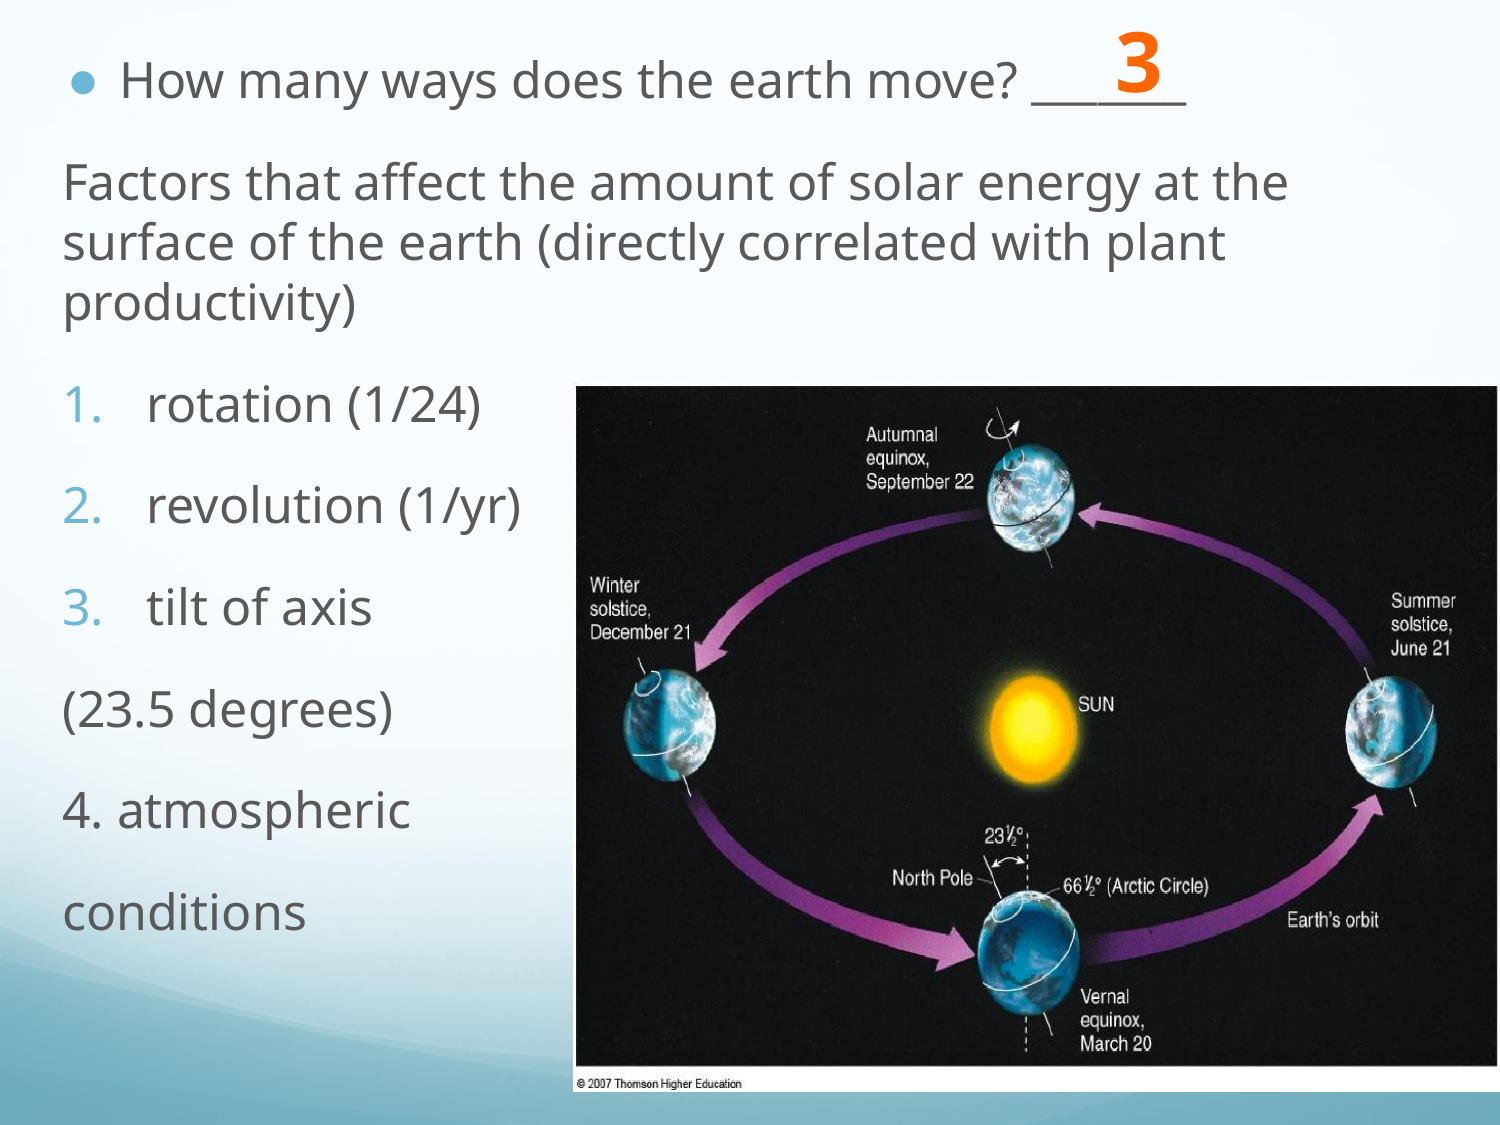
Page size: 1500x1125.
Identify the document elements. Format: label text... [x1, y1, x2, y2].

text_box 3 [1100, 1, 1173, 118]
list How many ways does the earth move? _______ Factors that affect the amount of solar energy at the surface of the earth (directly correlated with plant productivity) rotation (1/24) revolution (1/yr) tilt of axis (23.5 degrees) 4. atmospheric conditions [47, 41, 1453, 1058]
picture [0, 0, 1500, 1125]
